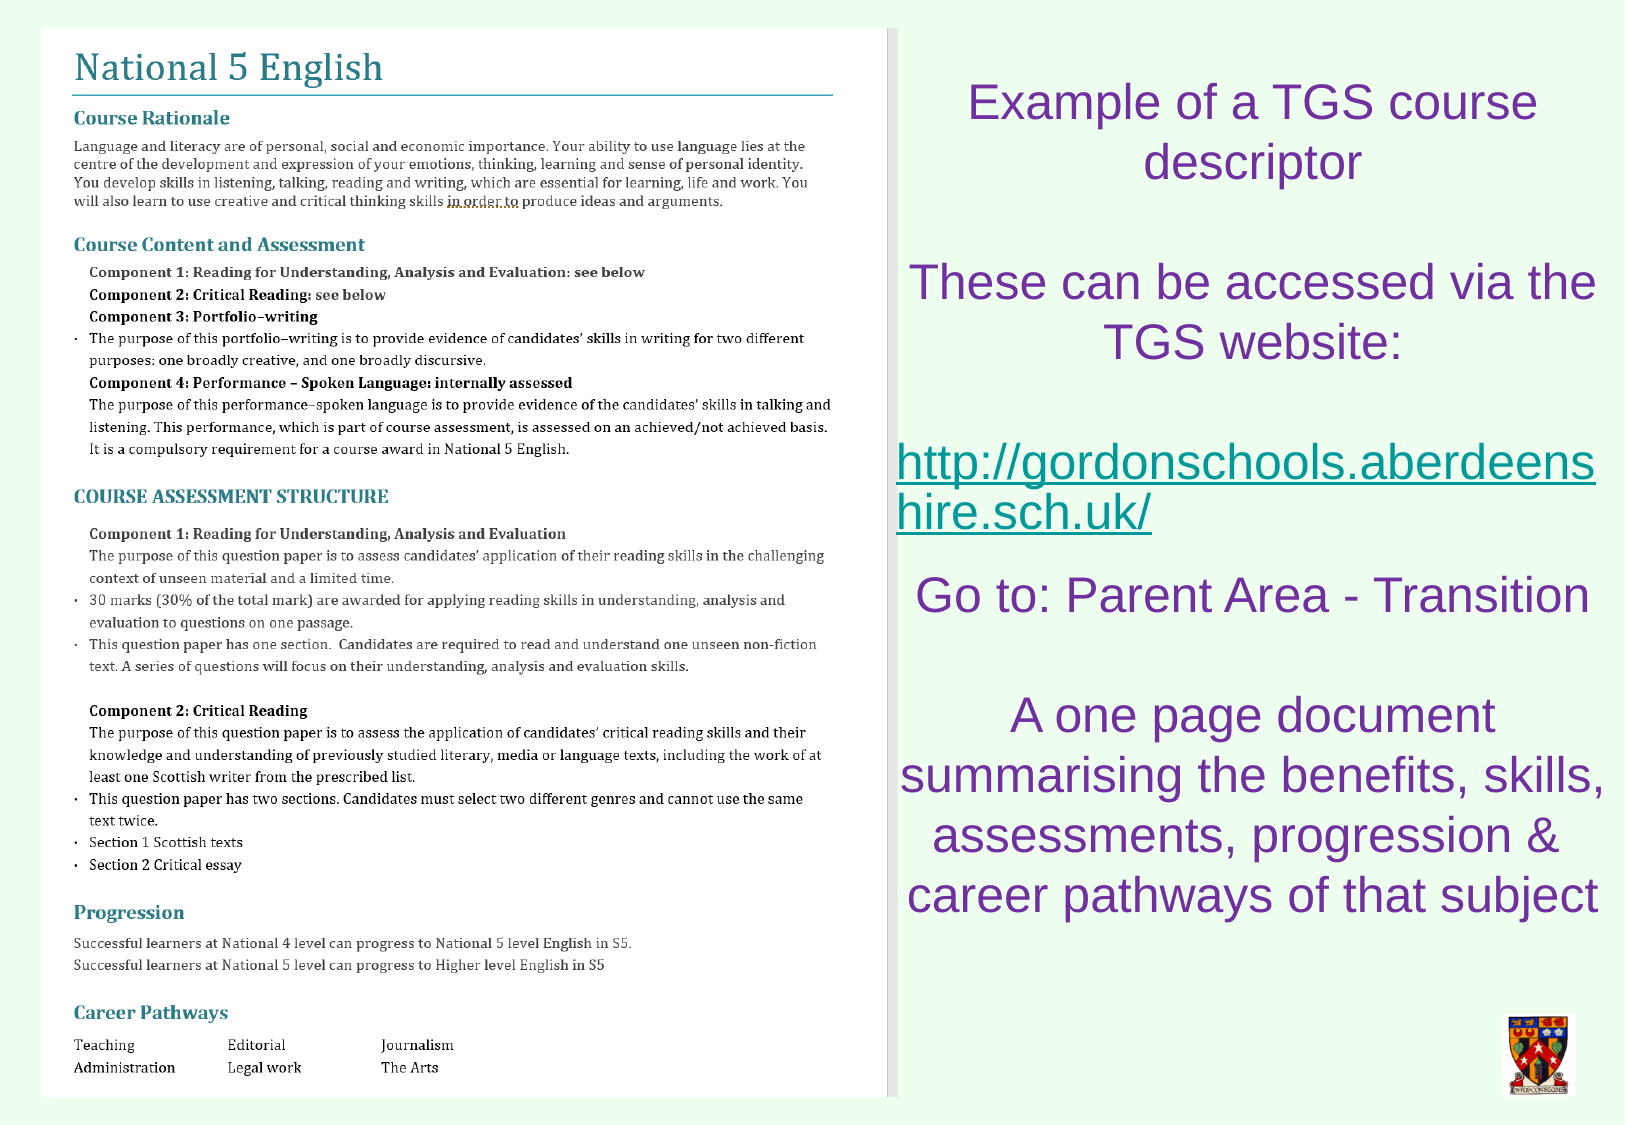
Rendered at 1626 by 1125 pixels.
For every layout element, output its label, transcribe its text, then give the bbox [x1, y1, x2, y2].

picture [41, 27, 898, 1097]
picture [1503, 1014, 1576, 1097]
text_box Example of a TGS course descriptor These can be accessed via the TGS website: http://gordonschools.aberdeenshire.sch.uk/ Go to: Parent Area - Transition A one page document summarising the benefits, skills, assessments, progression & career pathways of that subject [898, 62, 1625, 880]
